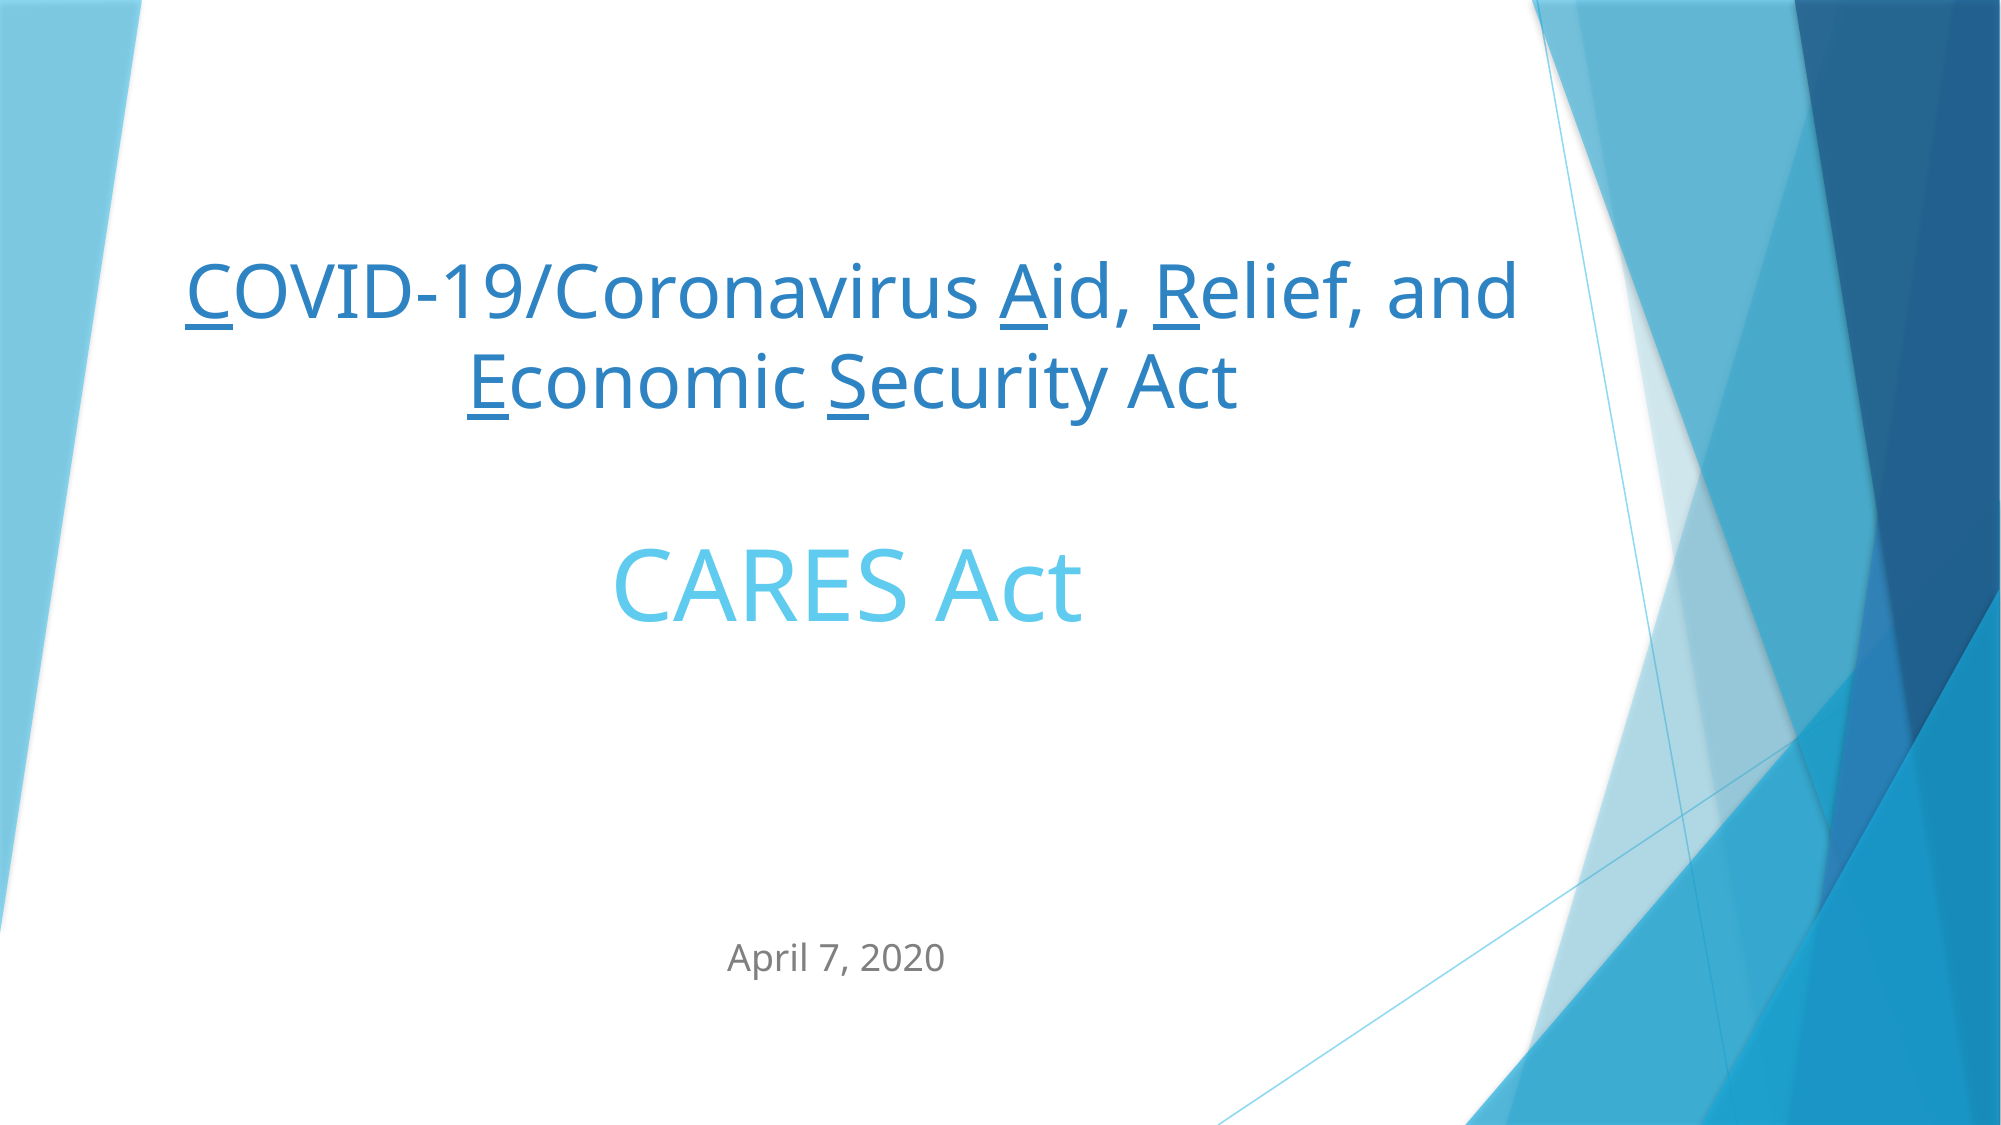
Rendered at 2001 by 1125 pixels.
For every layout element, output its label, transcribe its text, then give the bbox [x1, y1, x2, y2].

subtitle April 7, 2020 [161, 926, 1522, 1004]
text_box COVID-19/Coronavirus Aid, Relief, and Economic Security Act [133, 236, 1573, 432]
title CARES Act [180, 507, 1540, 649]
